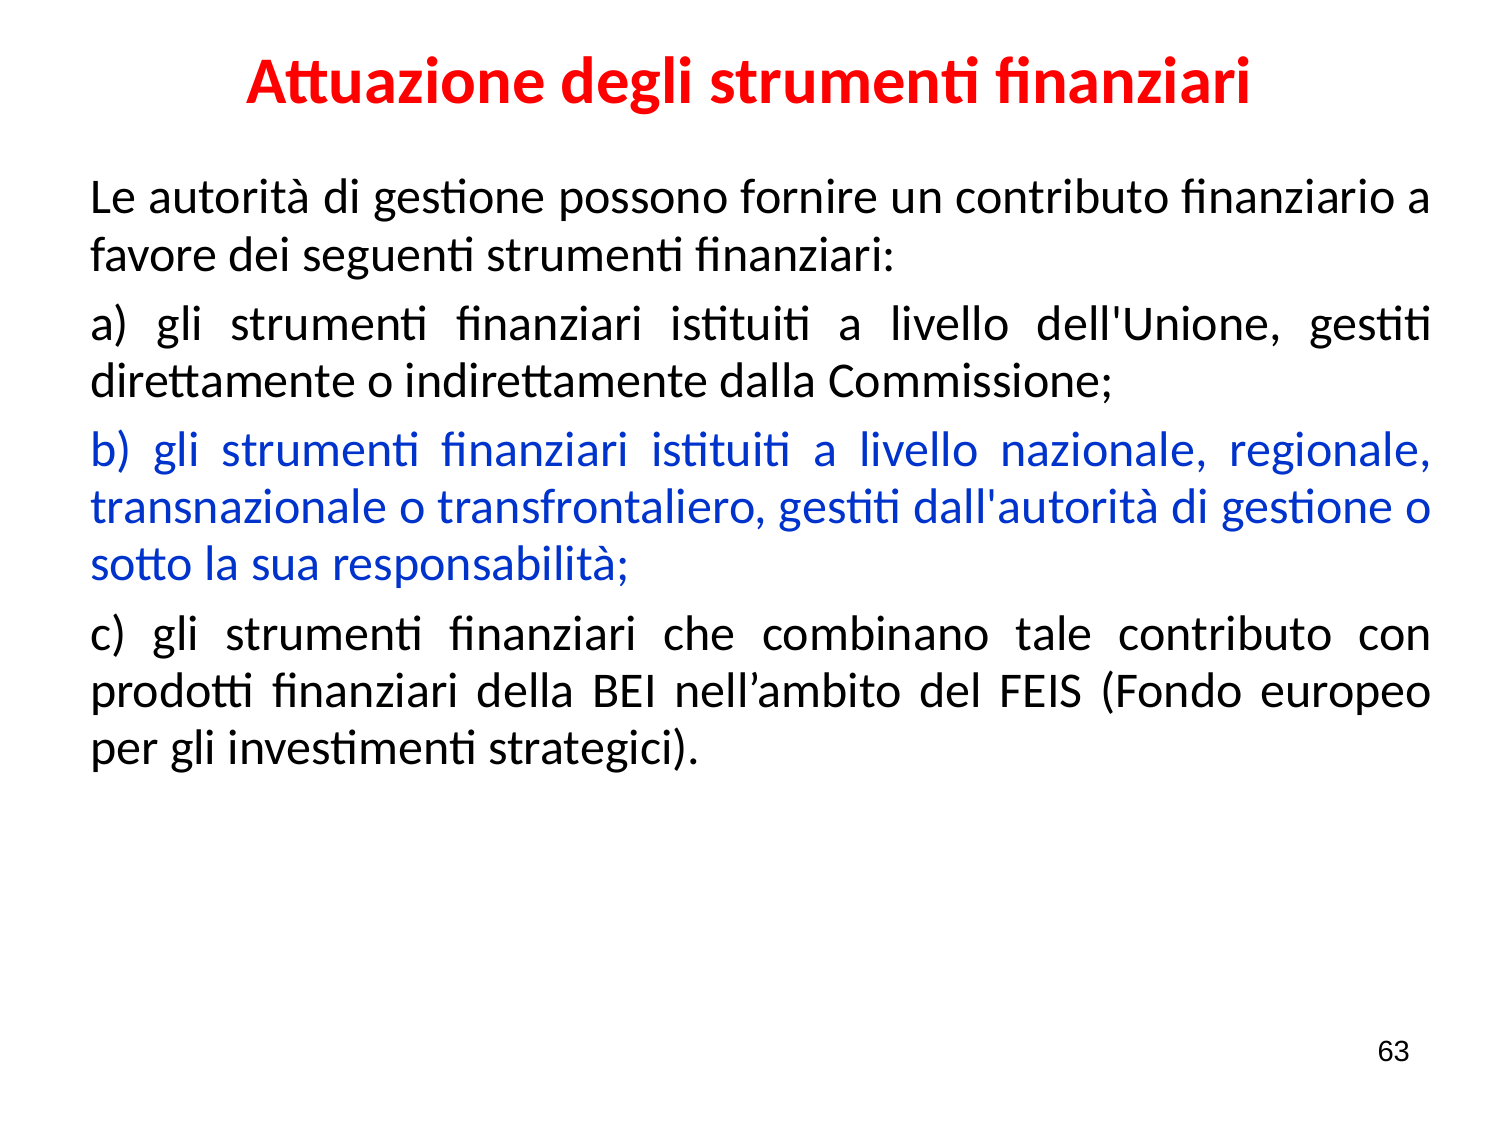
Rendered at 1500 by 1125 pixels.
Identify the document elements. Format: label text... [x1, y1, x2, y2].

title Attuazione degli strumenti finanziari [74, 18, 1426, 136]
list Le autorità di gestione possono fornire un contributo finanziario a favore dei seguenti strumenti finanziari: a) gli strumenti finanziari istituiti a livello dell'Unione, gestiti direttamente o indirettamente dalla Commissione; b) gli strumenti finanziari istituiti a livello nazionale, regionale, transnazionale o transfrontaliero, gestiti dall'autorità di gestione o sotto la sua responsabilità; c) gli strumenti finanziari che combinano tale contributo con prodotti finanziari della BEI nell’ambito del FEIS (Fondo europeo per gli investimenti strategici). [74, 160, 1448, 982]
slide_number 63 [1074, 1024, 1426, 1103]
